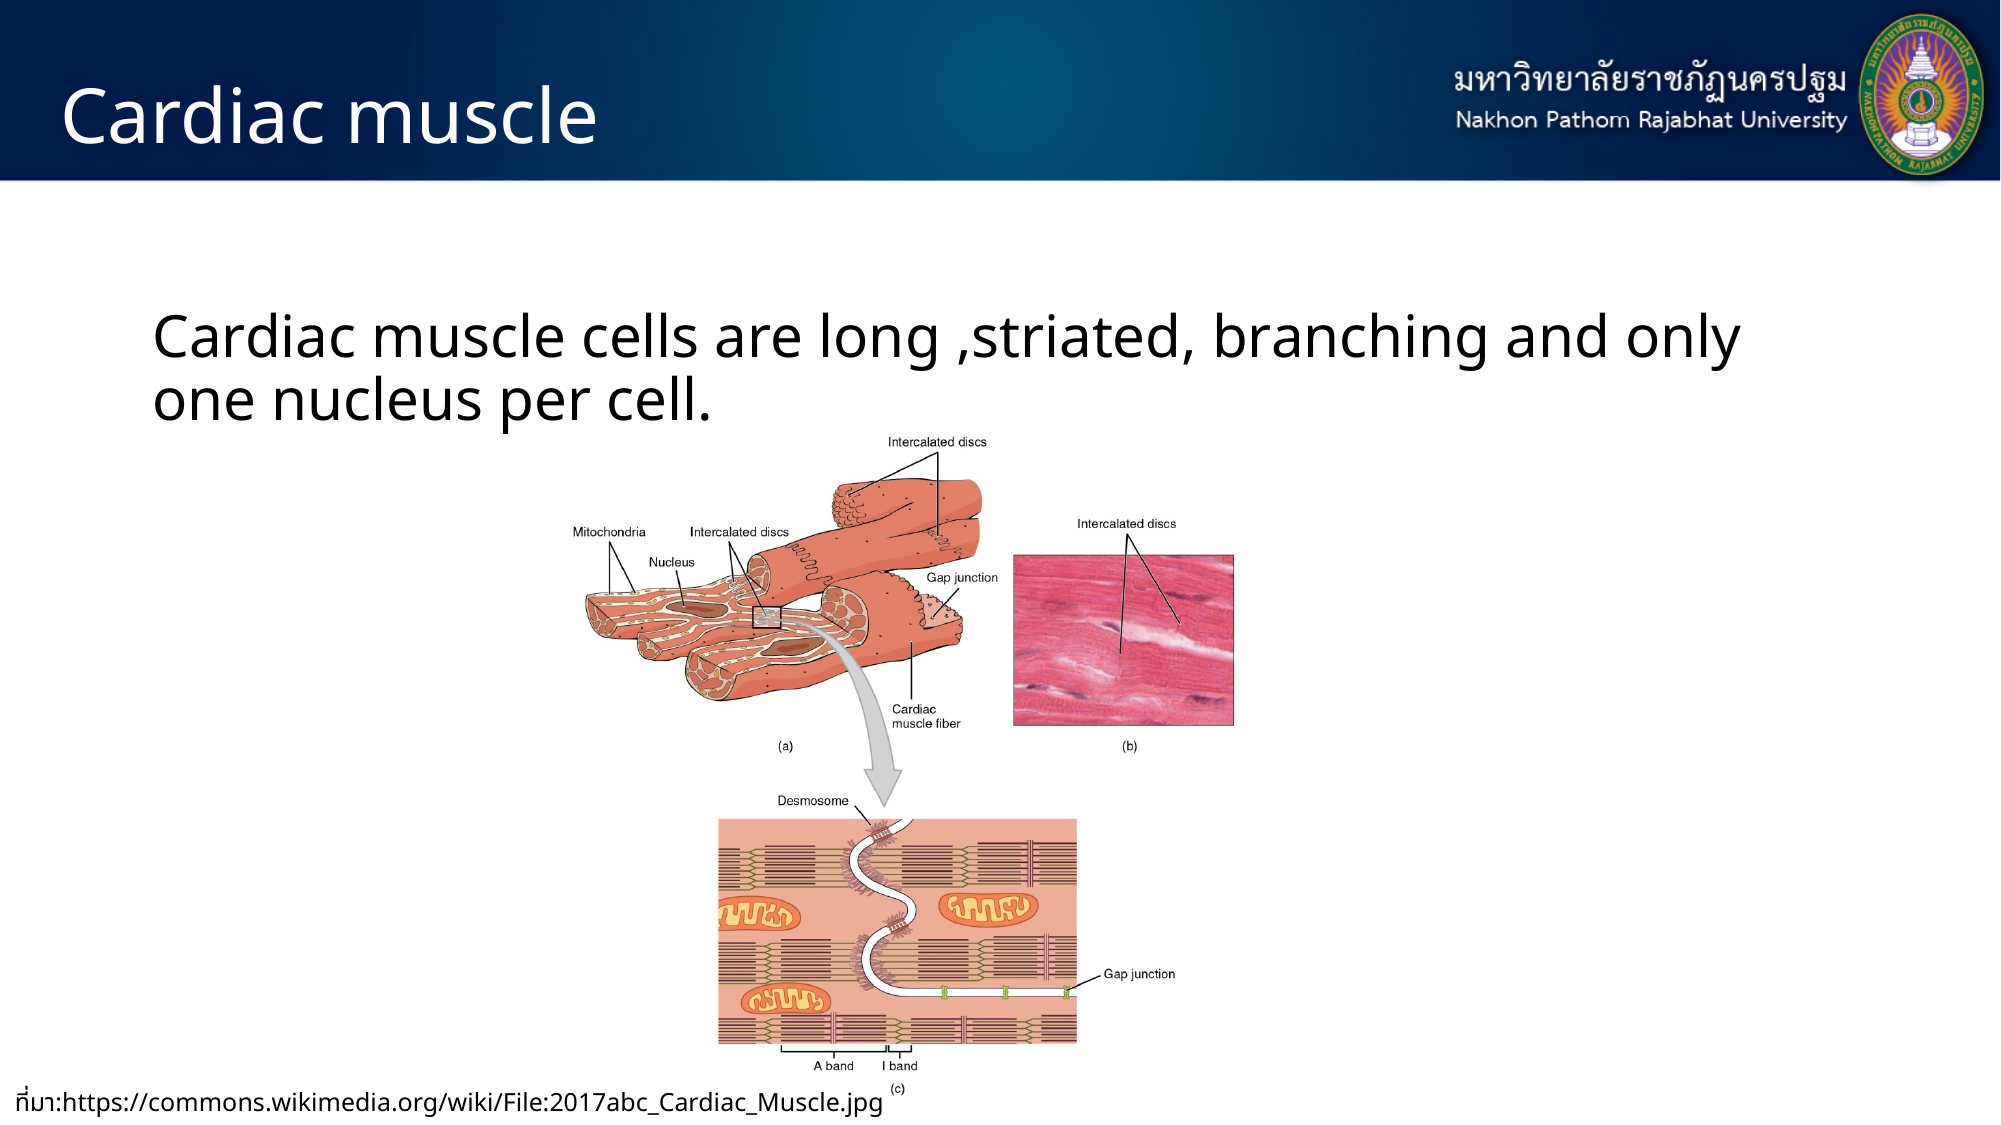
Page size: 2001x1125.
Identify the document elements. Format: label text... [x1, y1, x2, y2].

text_box ที่มา:https://commons.wikimedia.org/wiki/File:2017abc_Cardiac_Muscle.jpg [0, 1079, 1000, 1125]
picture [0, 0, 2001, 1125]
title Cardiac muscle [45, 69, 1437, 168]
list Cardiac muscle cells are long ,striated, branching and only one nucleus per cell. [137, 299, 1863, 1014]
